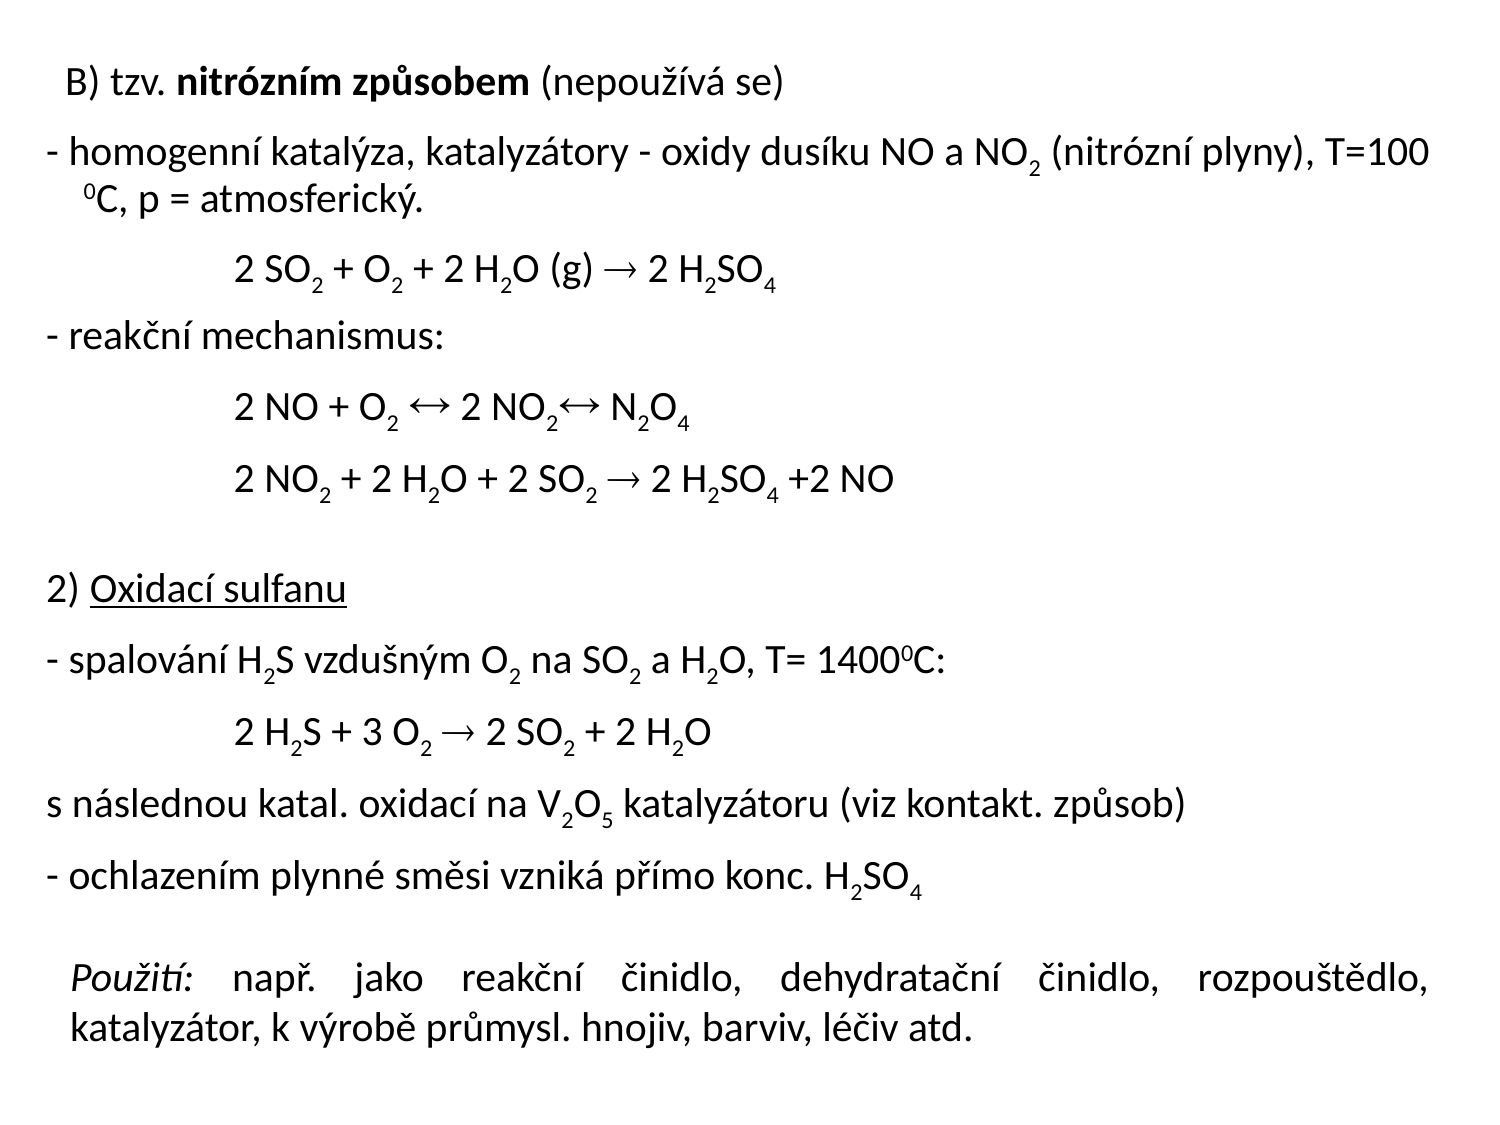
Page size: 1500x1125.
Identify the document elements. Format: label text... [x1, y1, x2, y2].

list B) tzv. nitrózním způsobem (nepoužívá se) - homogenní katalýza, katalyzátory - oxidy dusíku NO a NO2 (nitrózní plyny), T=100 0C, p = atmosferický. 2 SO2 + O2 + 2 H2O (g)  2 H2SO4 - reakční mechanismus: 2 NO + O2  2 NO2 N2O4 2 NO2 + 2 H2O + 2 SO2  2 H2SO4 +2 NO 2) Oxidací sulfanu - spalování H2S vzdušným O2 na SO2 a H2O, T= 14000C: 2 H2S + 3 O2  2 SO2 + 2 H2O s následnou katal. oxidací na V2O5 katalyzátoru (viz kontakt. způsob) - ochlazením plynné směsi vzniká přímo konc. H2SO4 [31, 51, 1469, 868]
text_box Použití: např. jako reakční činidlo, dehydratační činidlo, rozpouštědlo, katalyzátor, k výrobě průmysl. hnojiv, barviv, léčiv atd. [55, 942, 1445, 1058]
